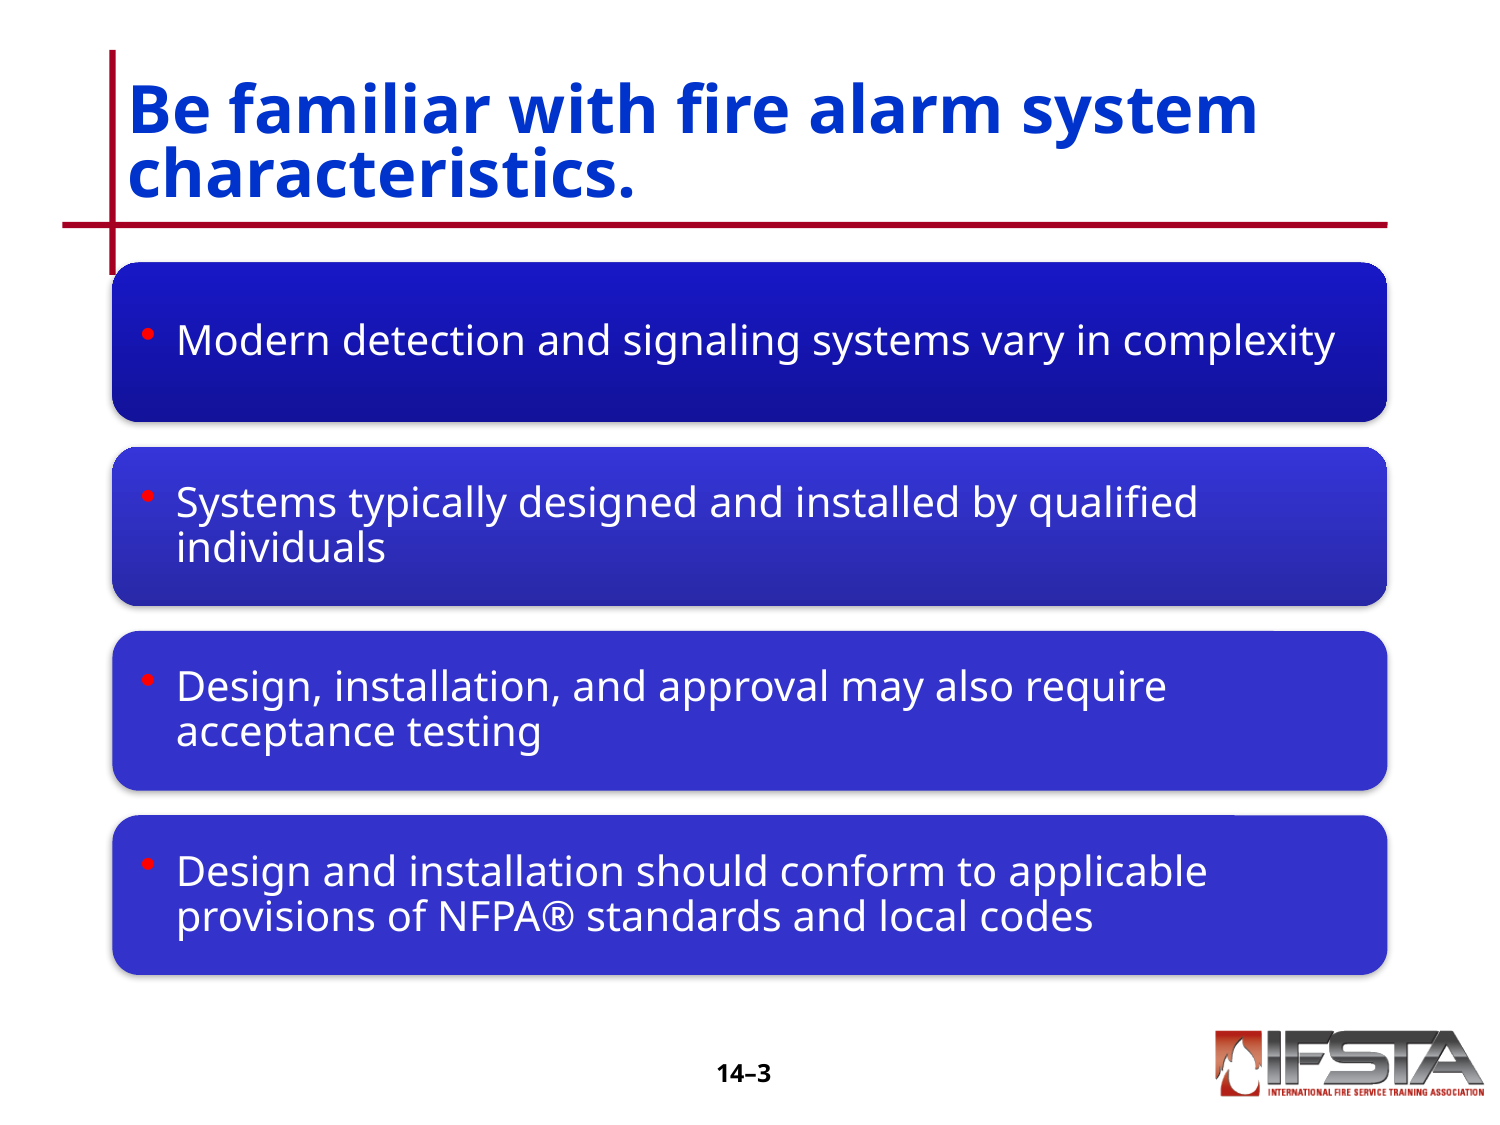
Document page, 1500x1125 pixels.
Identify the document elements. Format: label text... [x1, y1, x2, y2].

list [112, 262, 1388, 976]
title Be familiar with fire alarm system characteristics. [112, 75, 1388, 225]
picture [1215, 1030, 1485, 1099]
slide_number 14–2 [587, 1050, 900, 1125]
